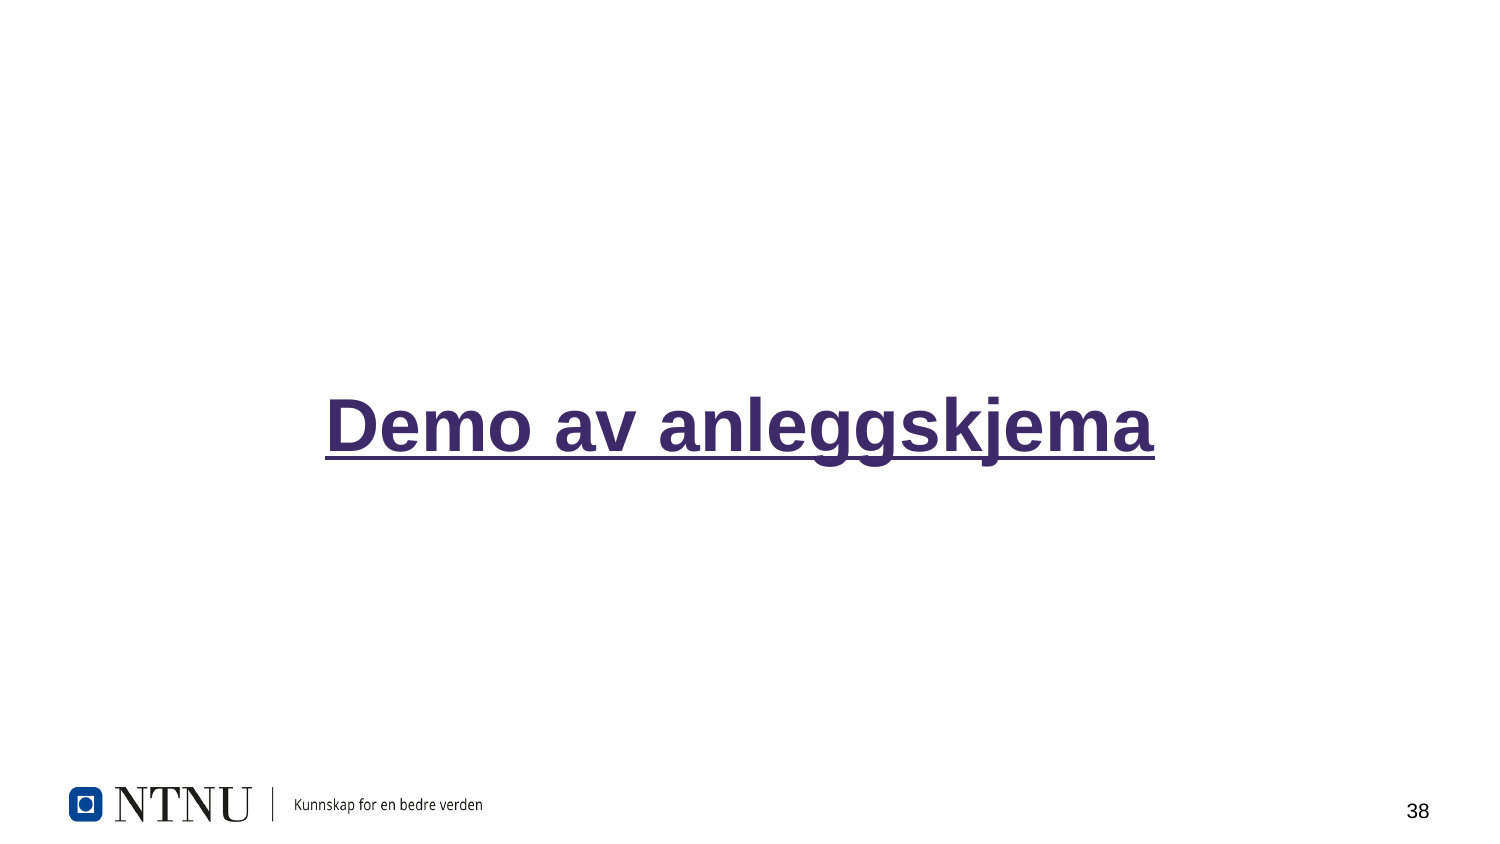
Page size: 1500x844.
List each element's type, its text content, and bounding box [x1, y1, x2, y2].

title Demo av anleggskjema [49, 368, 1431, 475]
picture [69, 787, 483, 822]
